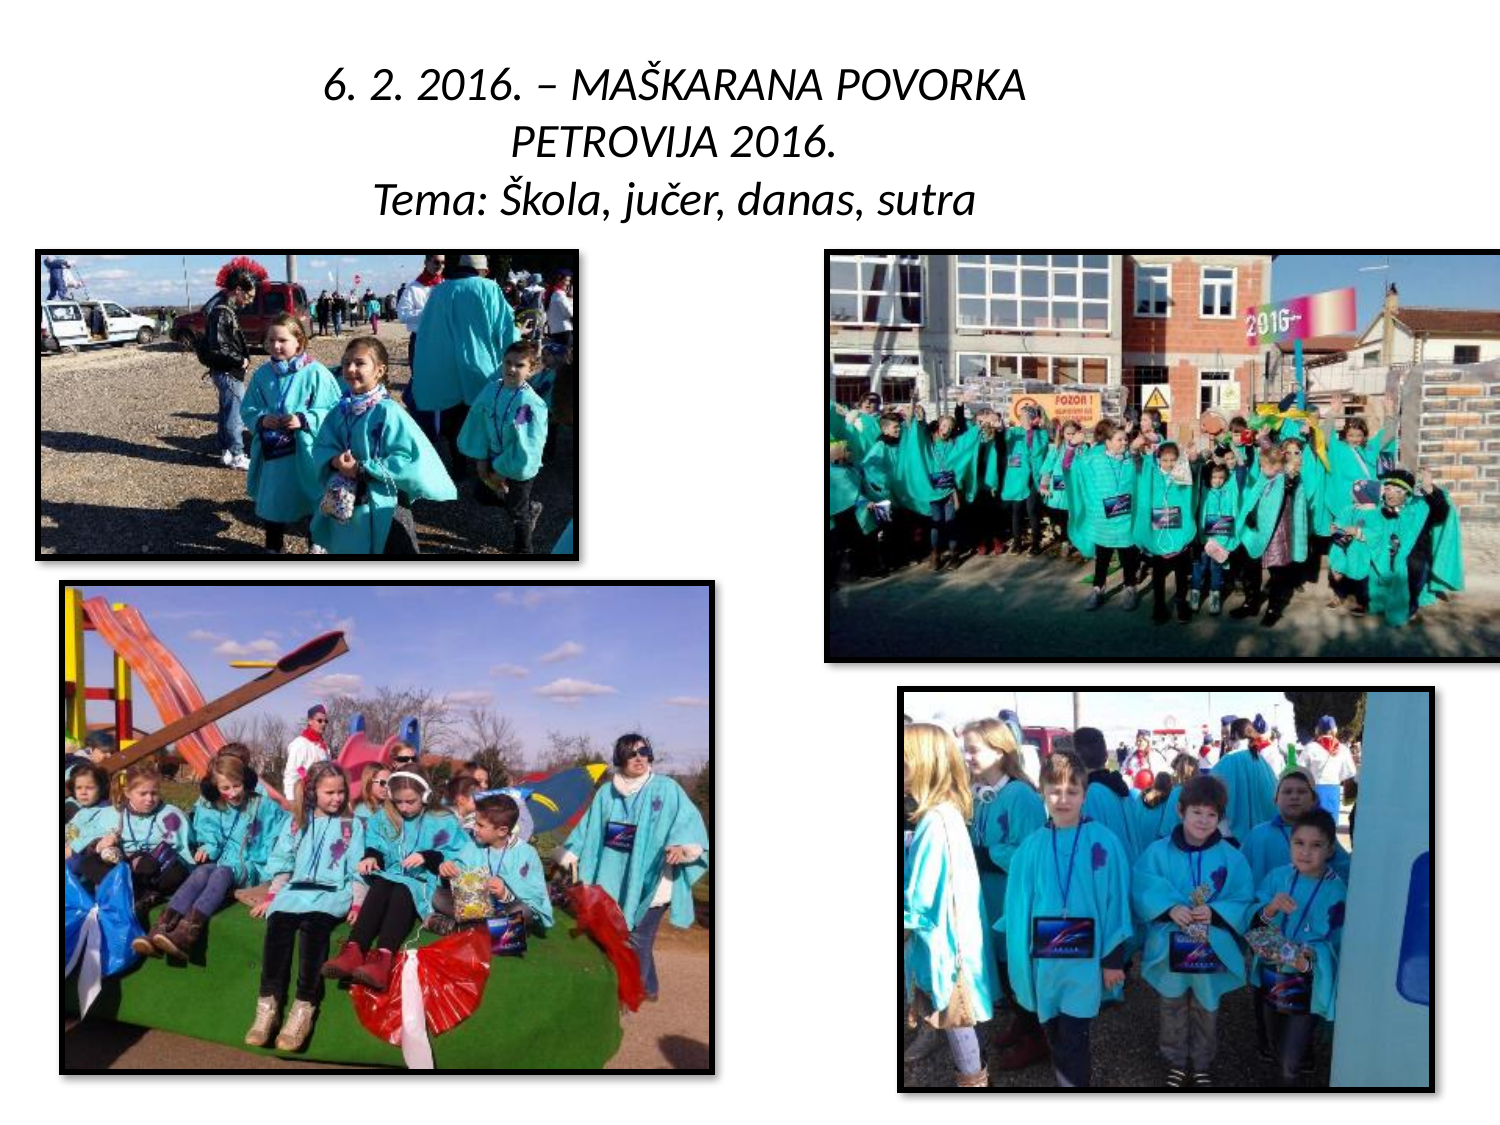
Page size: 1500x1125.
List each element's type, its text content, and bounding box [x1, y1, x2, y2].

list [830, 255, 1500, 658]
title 6. 2. 2016. – MAŠKARANA POVORKA PETROVIJA 2016. Tema: Škola, jučer, danas, sutra [0, 45, 1350, 233]
picture [903, 692, 1430, 1087]
picture [64, 585, 709, 1070]
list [40, 255, 573, 555]
